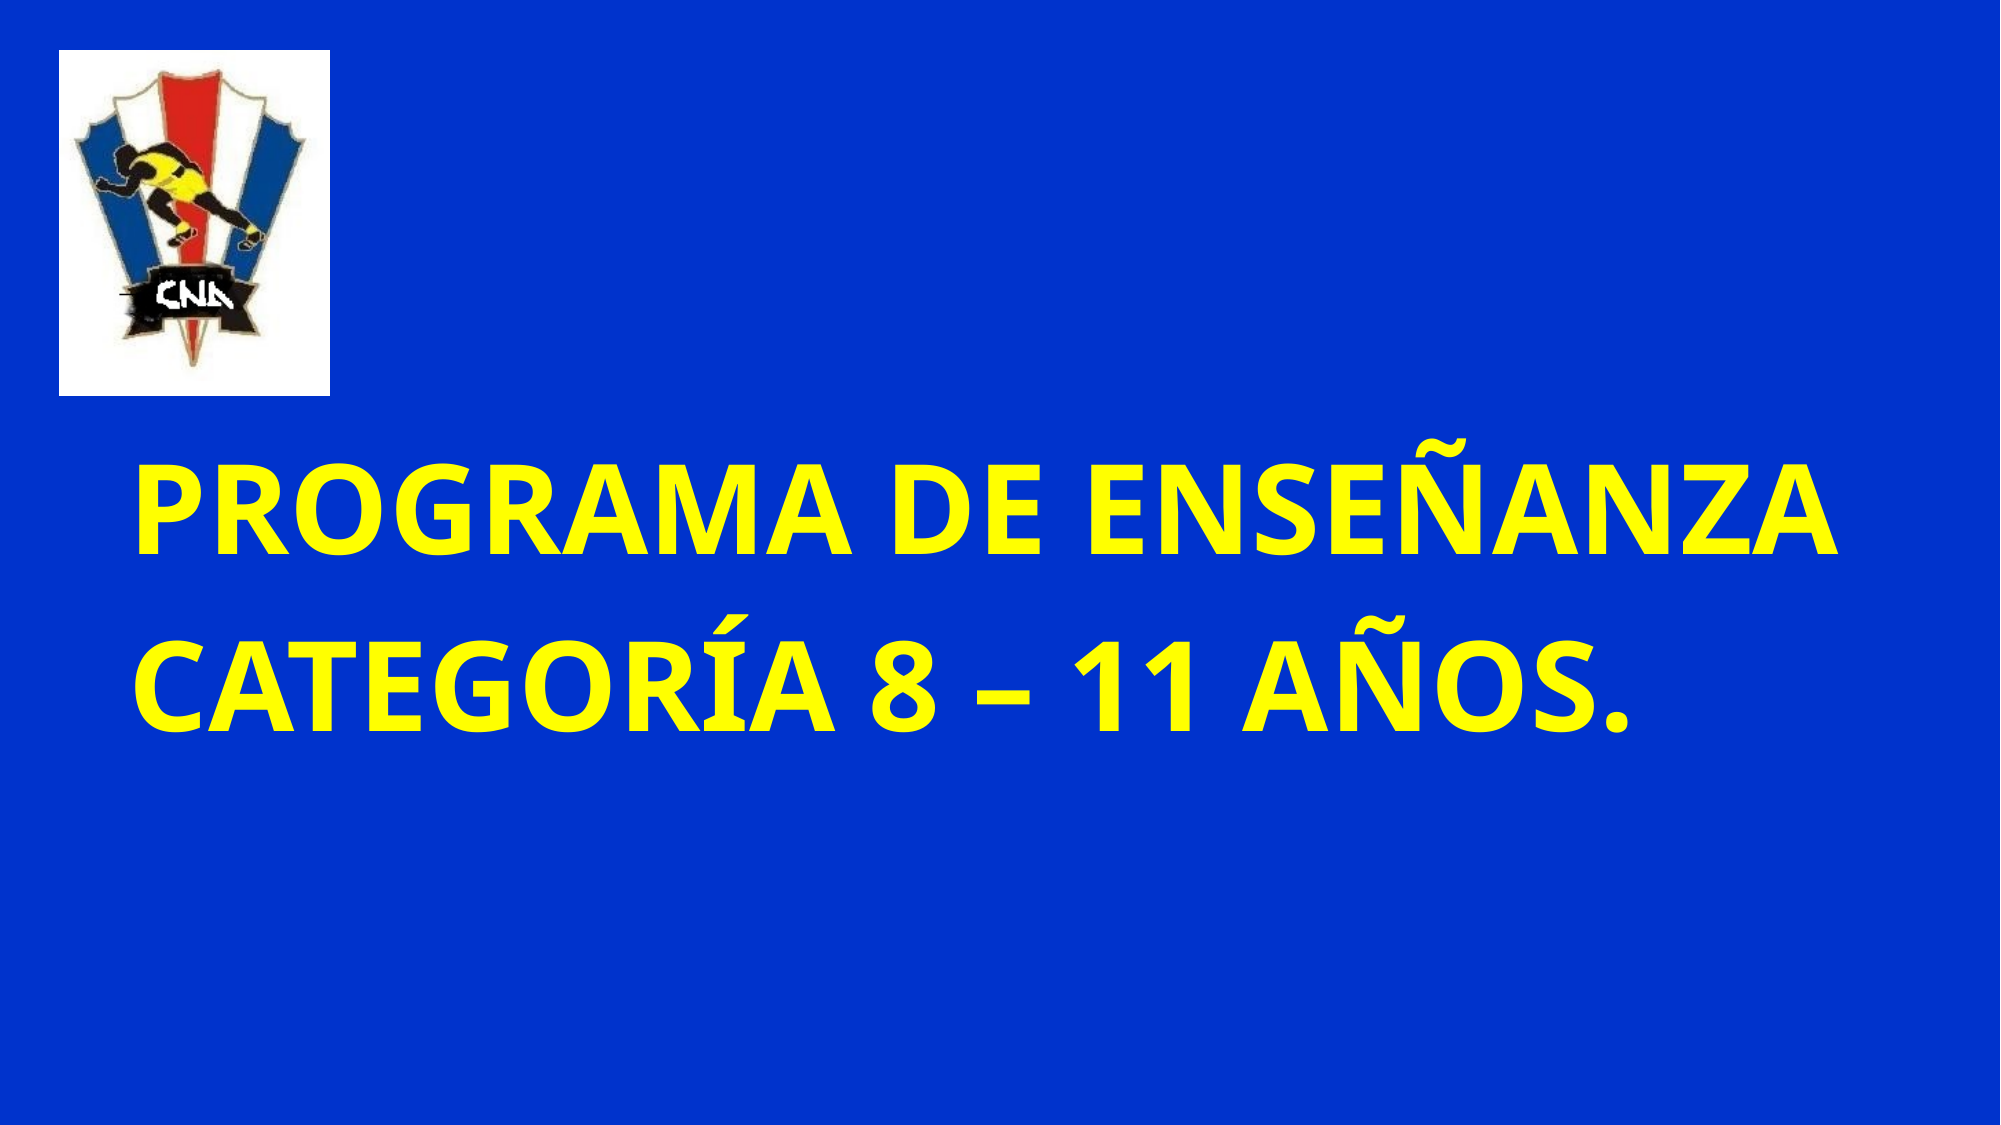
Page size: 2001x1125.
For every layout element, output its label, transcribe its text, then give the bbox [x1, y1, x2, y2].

picture [59, 50, 330, 396]
text_box PROGRAMA DE ENSEÑANZA CATEGORÍA 8 – 11 AÑOS. [113, 411, 1887, 765]
